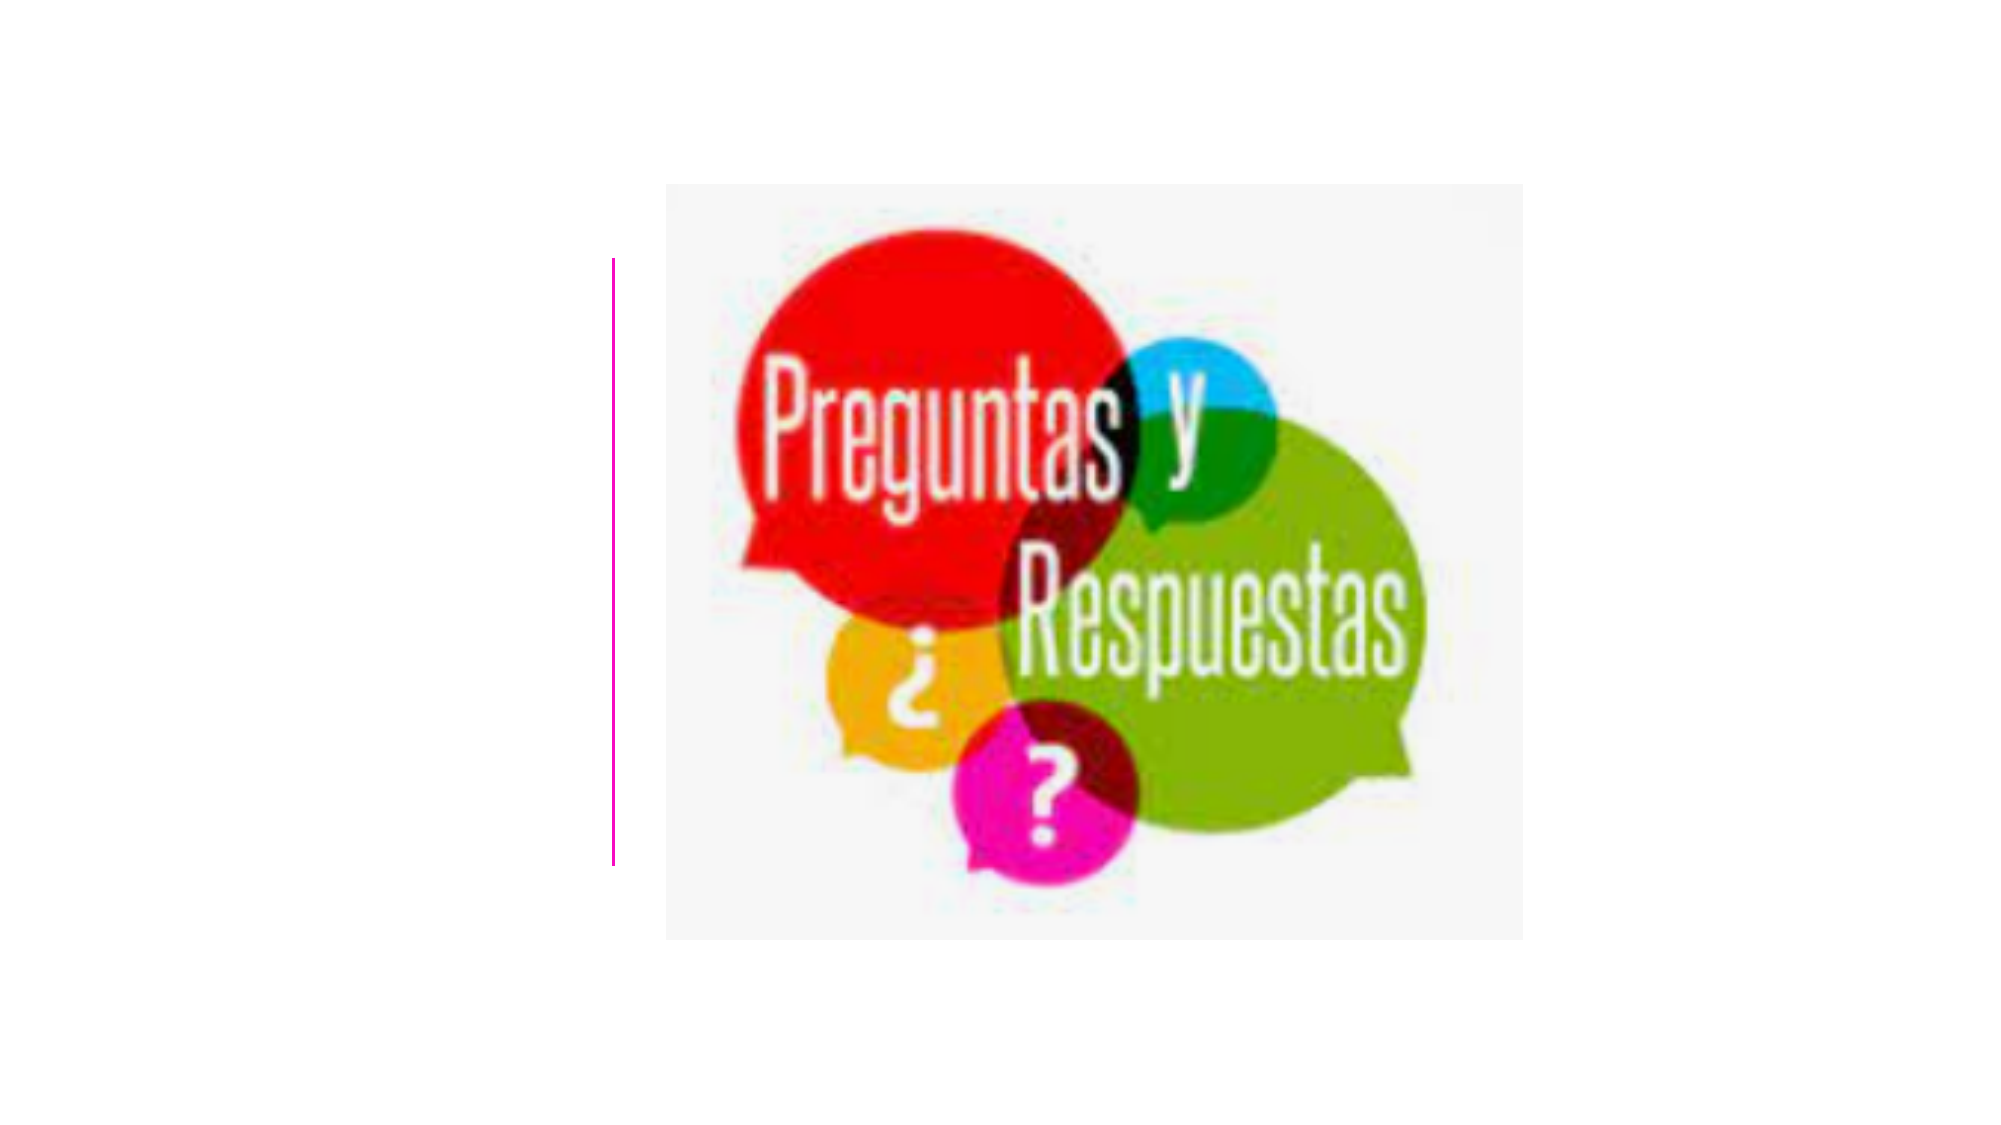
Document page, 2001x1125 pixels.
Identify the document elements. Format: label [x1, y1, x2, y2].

picture [666, 184, 1523, 940]
